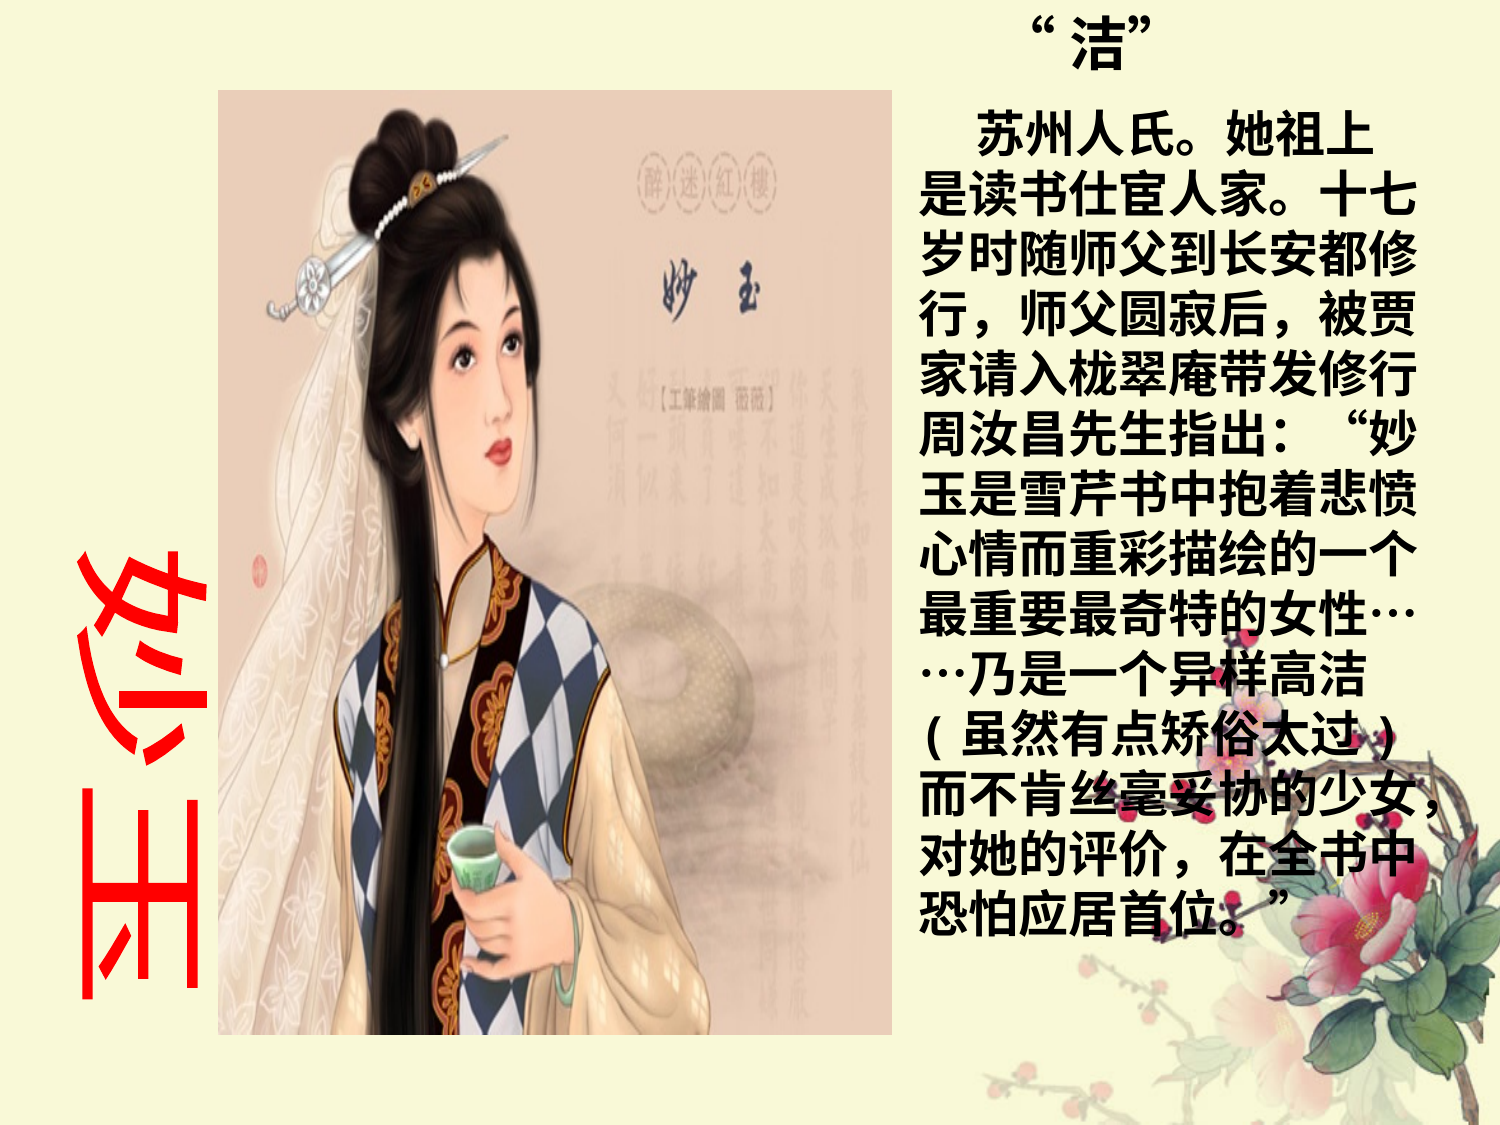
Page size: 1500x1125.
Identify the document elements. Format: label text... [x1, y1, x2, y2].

picture [0, 0, 1500, 1125]
text_box “洁” 苏州人氏。她祖上是读书仕宦人家。十七岁时随师父到长安都修行，师父圆寂后，被贾家请入栊翠庵带发修行周汝昌先生指出：“妙玉是雪芹书中抱着悲愤心情而重彩描绘的一个最重要最奇特的女性……乃是一个异样高洁(虽然有点矫俗太过)而不肯丝毫妥协的少女，对她的评价，在全书中恐怕应居首位。” [903, 0, 1436, 950]
